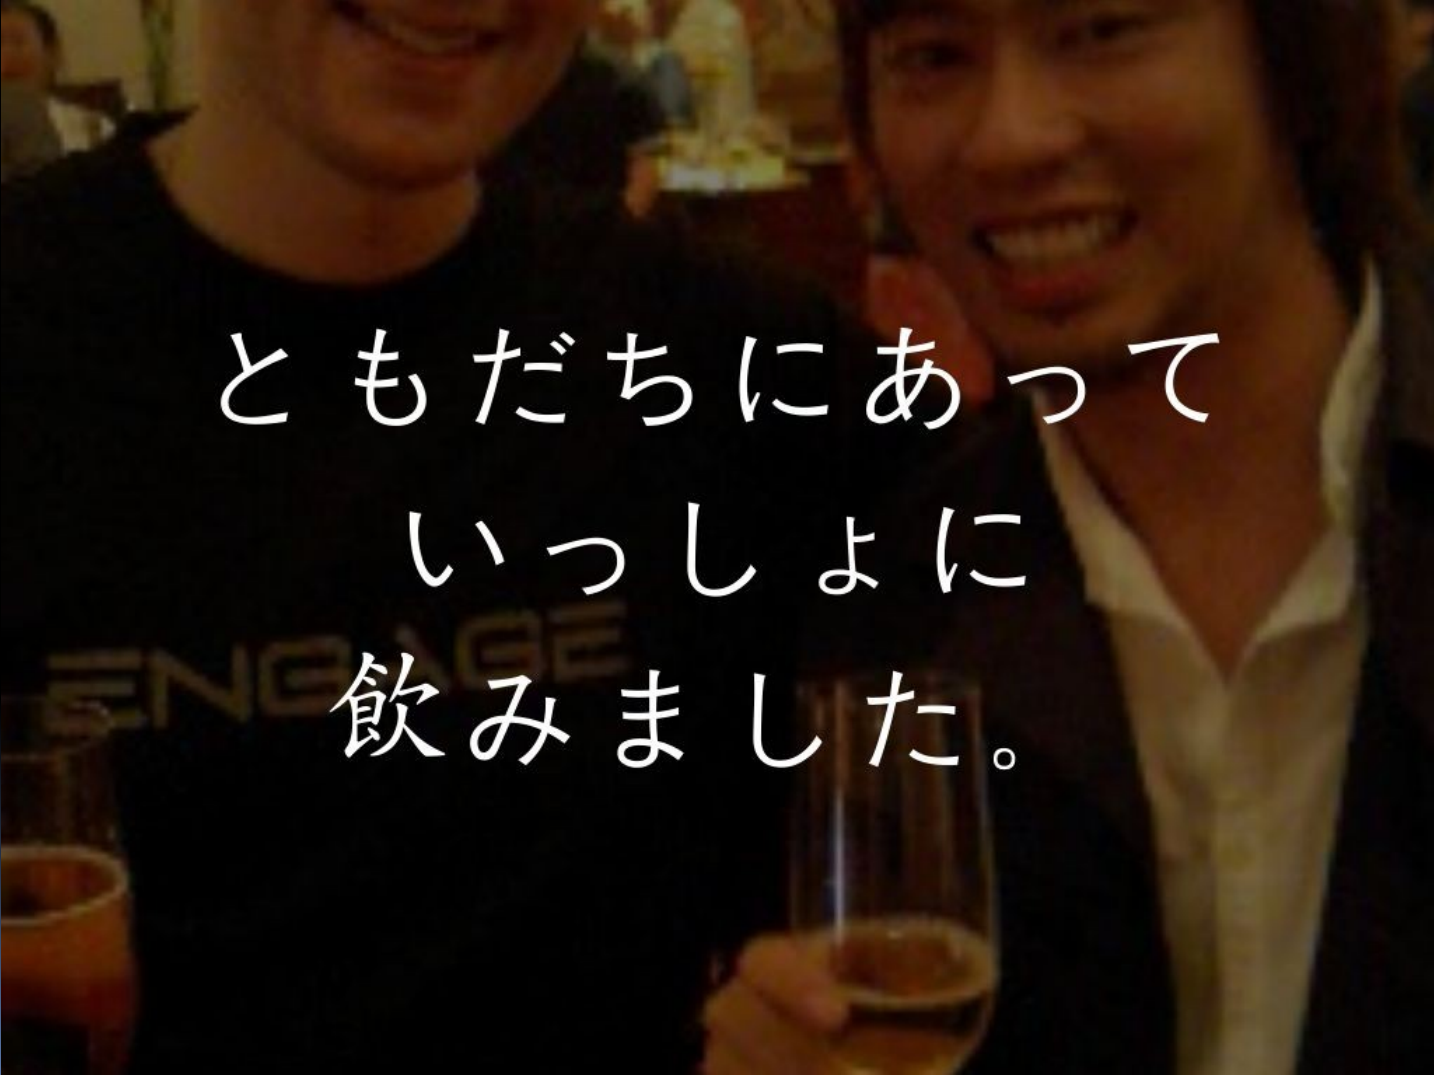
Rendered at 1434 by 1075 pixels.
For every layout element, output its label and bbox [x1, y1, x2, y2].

text_box [1, 0, 1434, 1075]
